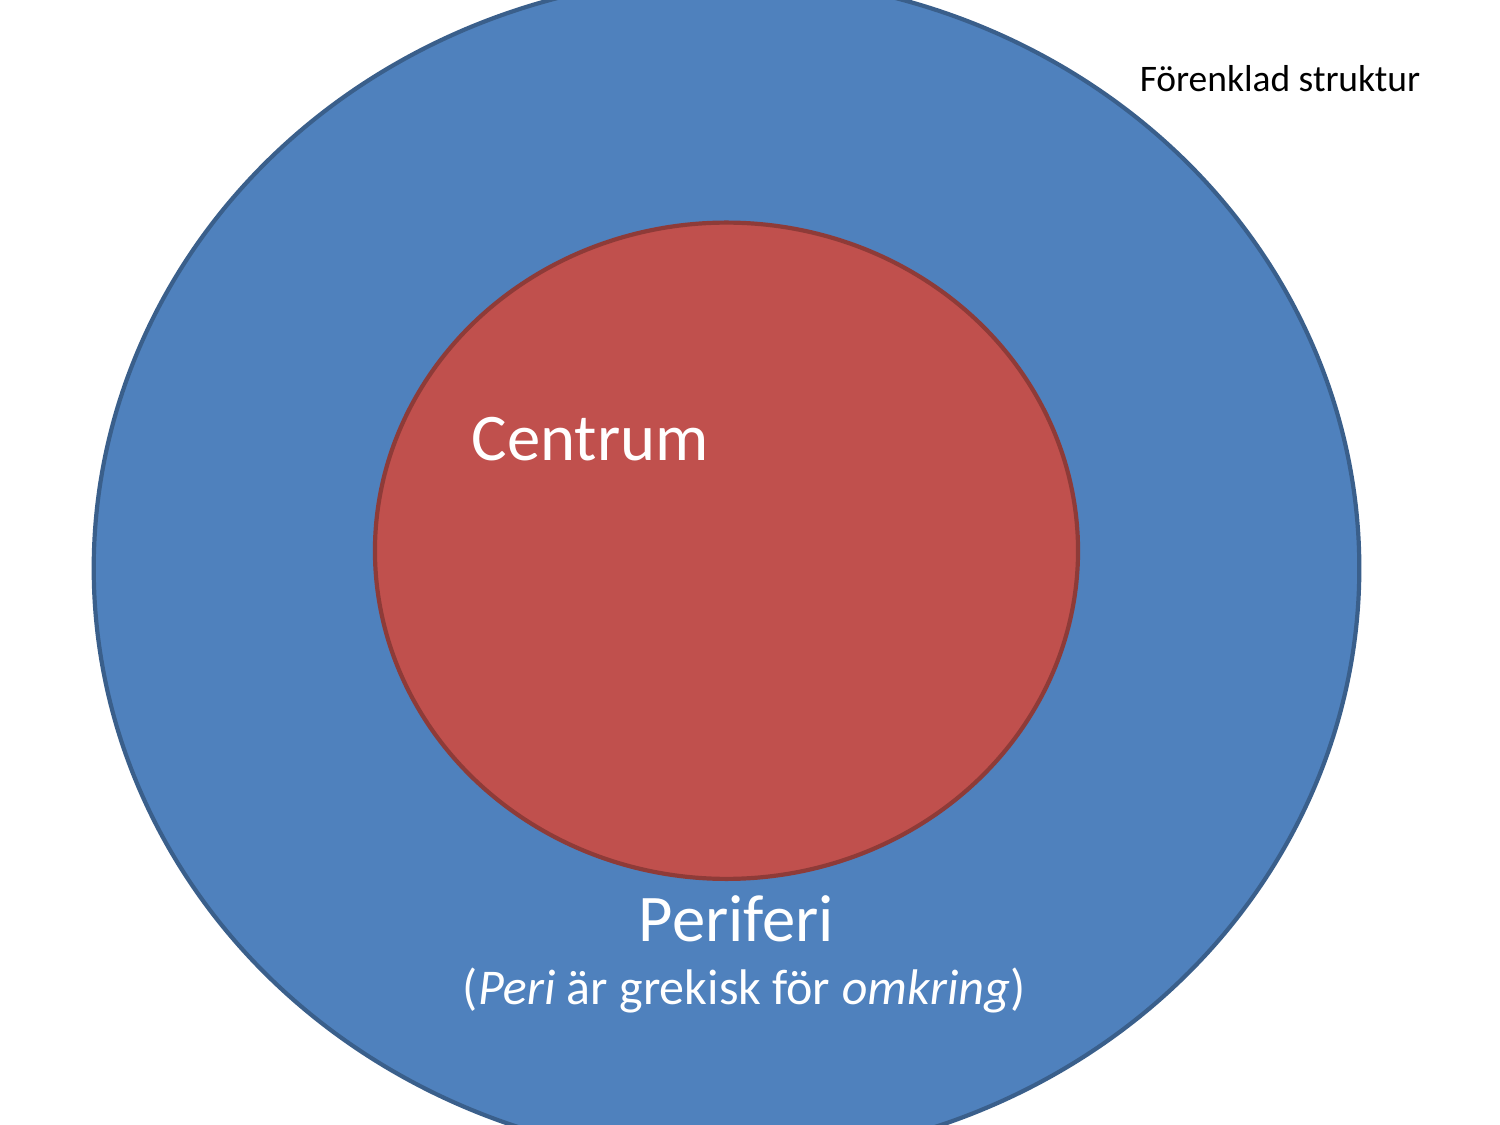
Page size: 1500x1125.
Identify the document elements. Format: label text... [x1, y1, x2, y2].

text_box Periferi (Peri är grekisk för omkring) [246, 867, 1243, 1067]
text_box [91, 0, 1362, 957]
text_box [381, 1067, 1072, 1125]
text_box Förenklad struktur [1124, 46, 1500, 107]
text_box Centrum [456, 386, 985, 482]
text_box [372, 220, 1081, 867]
